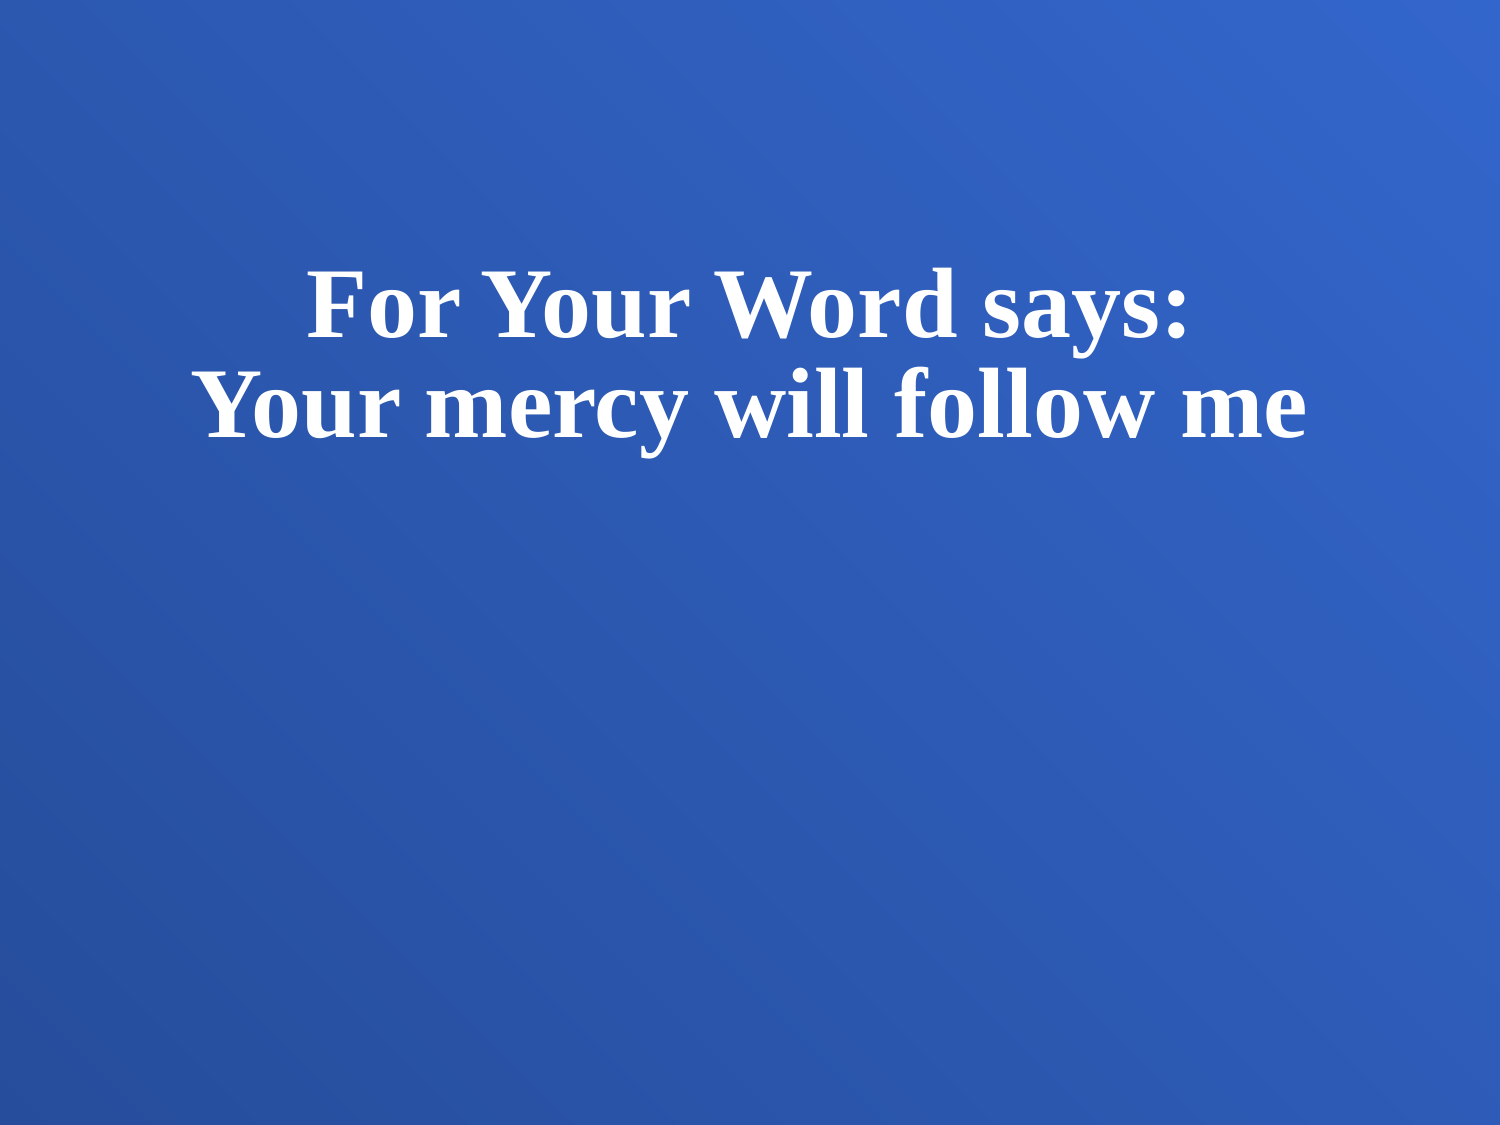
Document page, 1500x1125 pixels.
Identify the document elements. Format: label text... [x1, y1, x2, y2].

text_box For Your Word says: Your mercy will follow me [0, 249, 1500, 565]
